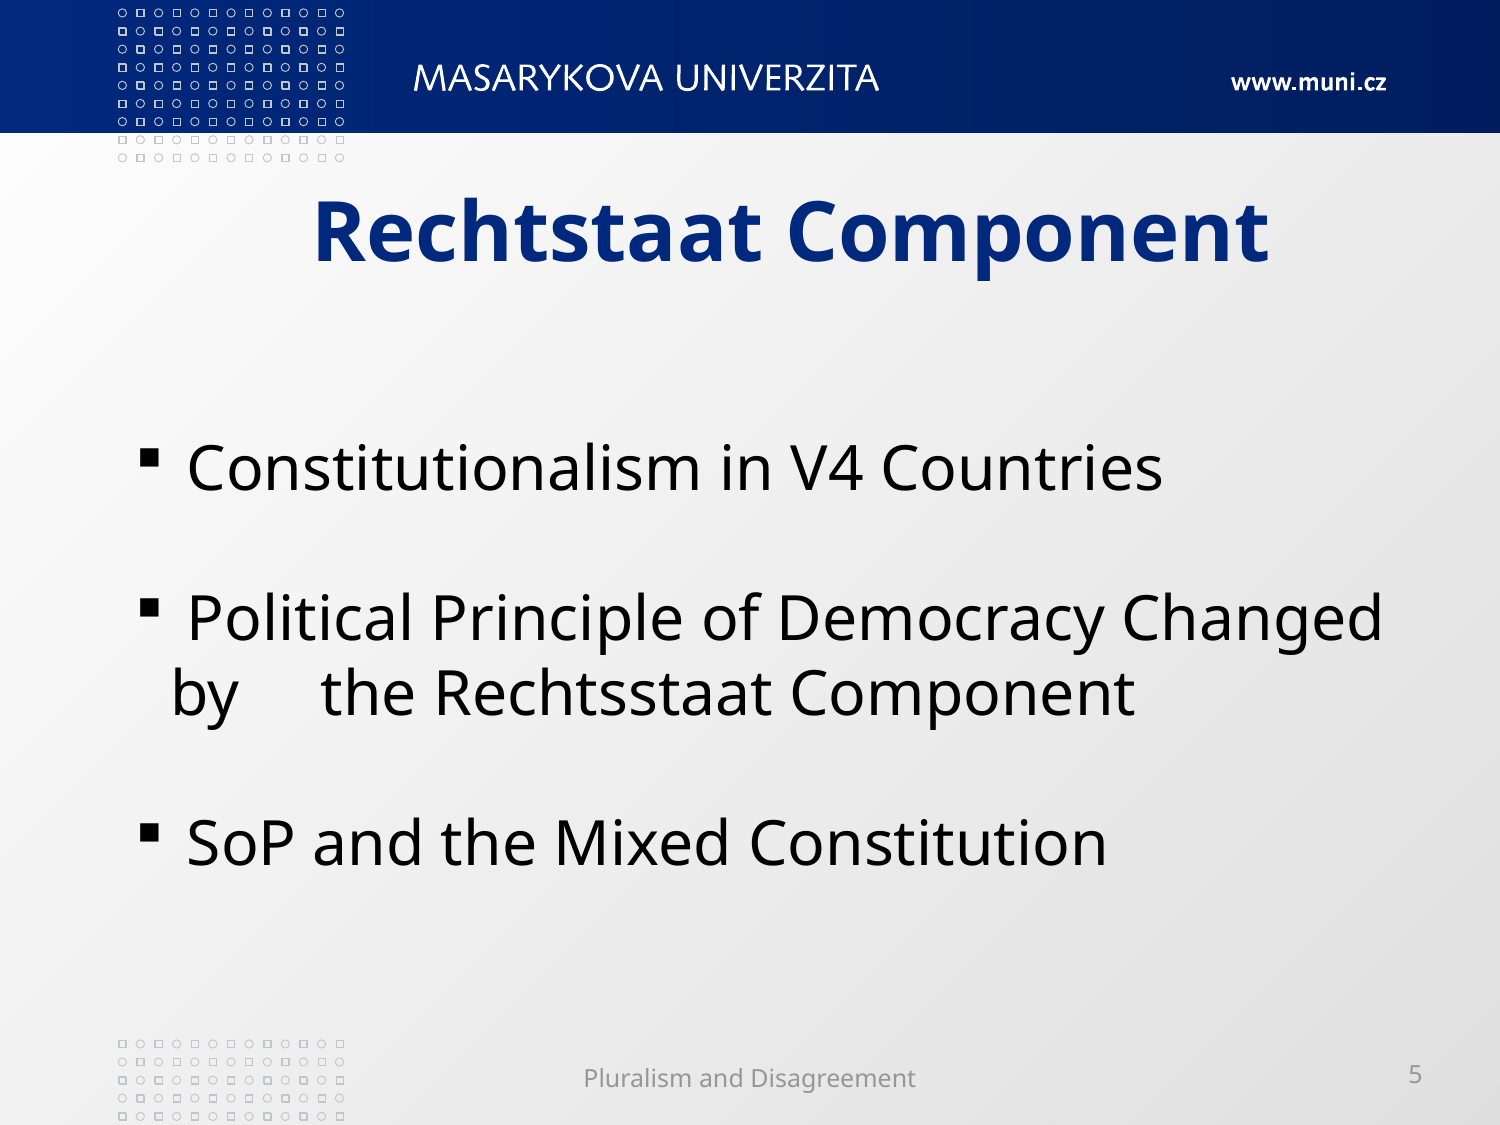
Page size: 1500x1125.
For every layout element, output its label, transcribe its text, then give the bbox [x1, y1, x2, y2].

footer Pluralism and Disagreement [419, 1024, 1081, 1101]
text_box Constitutionalism in V4 Countries Political Principle of Democracy Changed by the Rechtsstaat Component SoP and the Mixed Constitution [120, 421, 1452, 961]
slide_number 5 [1124, 1024, 1438, 1101]
title Rechtstaat Component [131, 138, 1452, 286]
